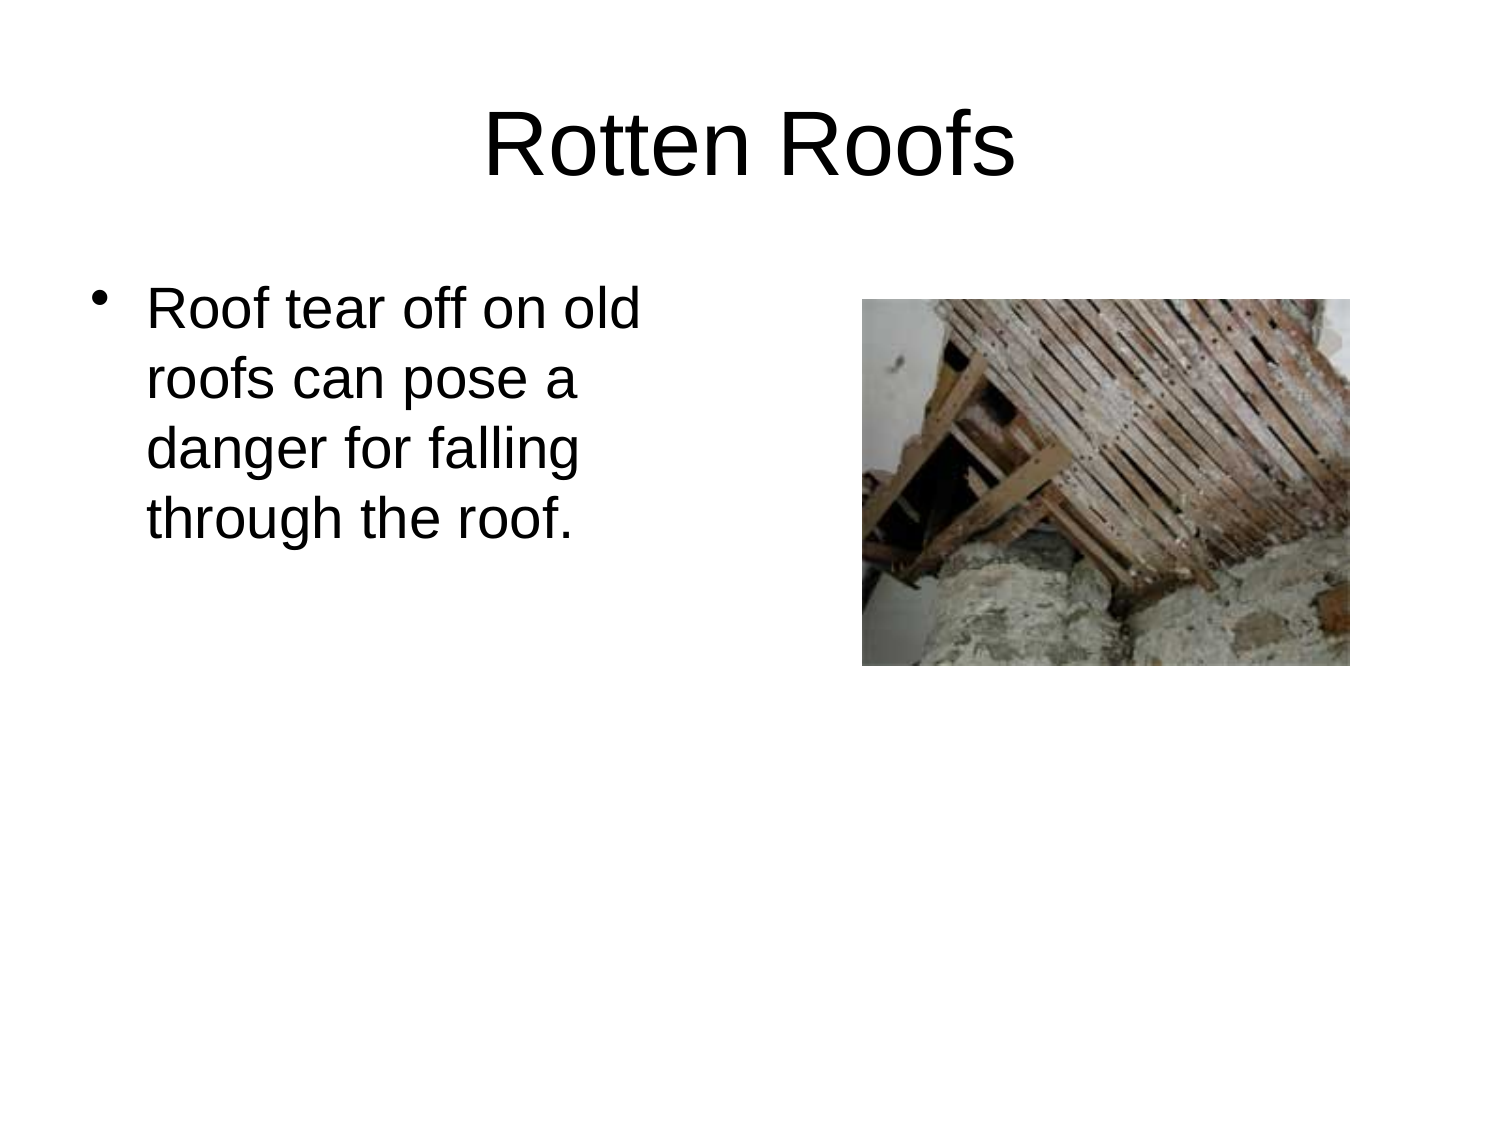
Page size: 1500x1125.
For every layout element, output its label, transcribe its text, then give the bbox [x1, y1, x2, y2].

list Roof tear off on old roofs can pose a danger for falling through the roof. [75, 262, 738, 1005]
title Rotten Roofs [75, 45, 1425, 233]
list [862, 299, 1351, 666]
